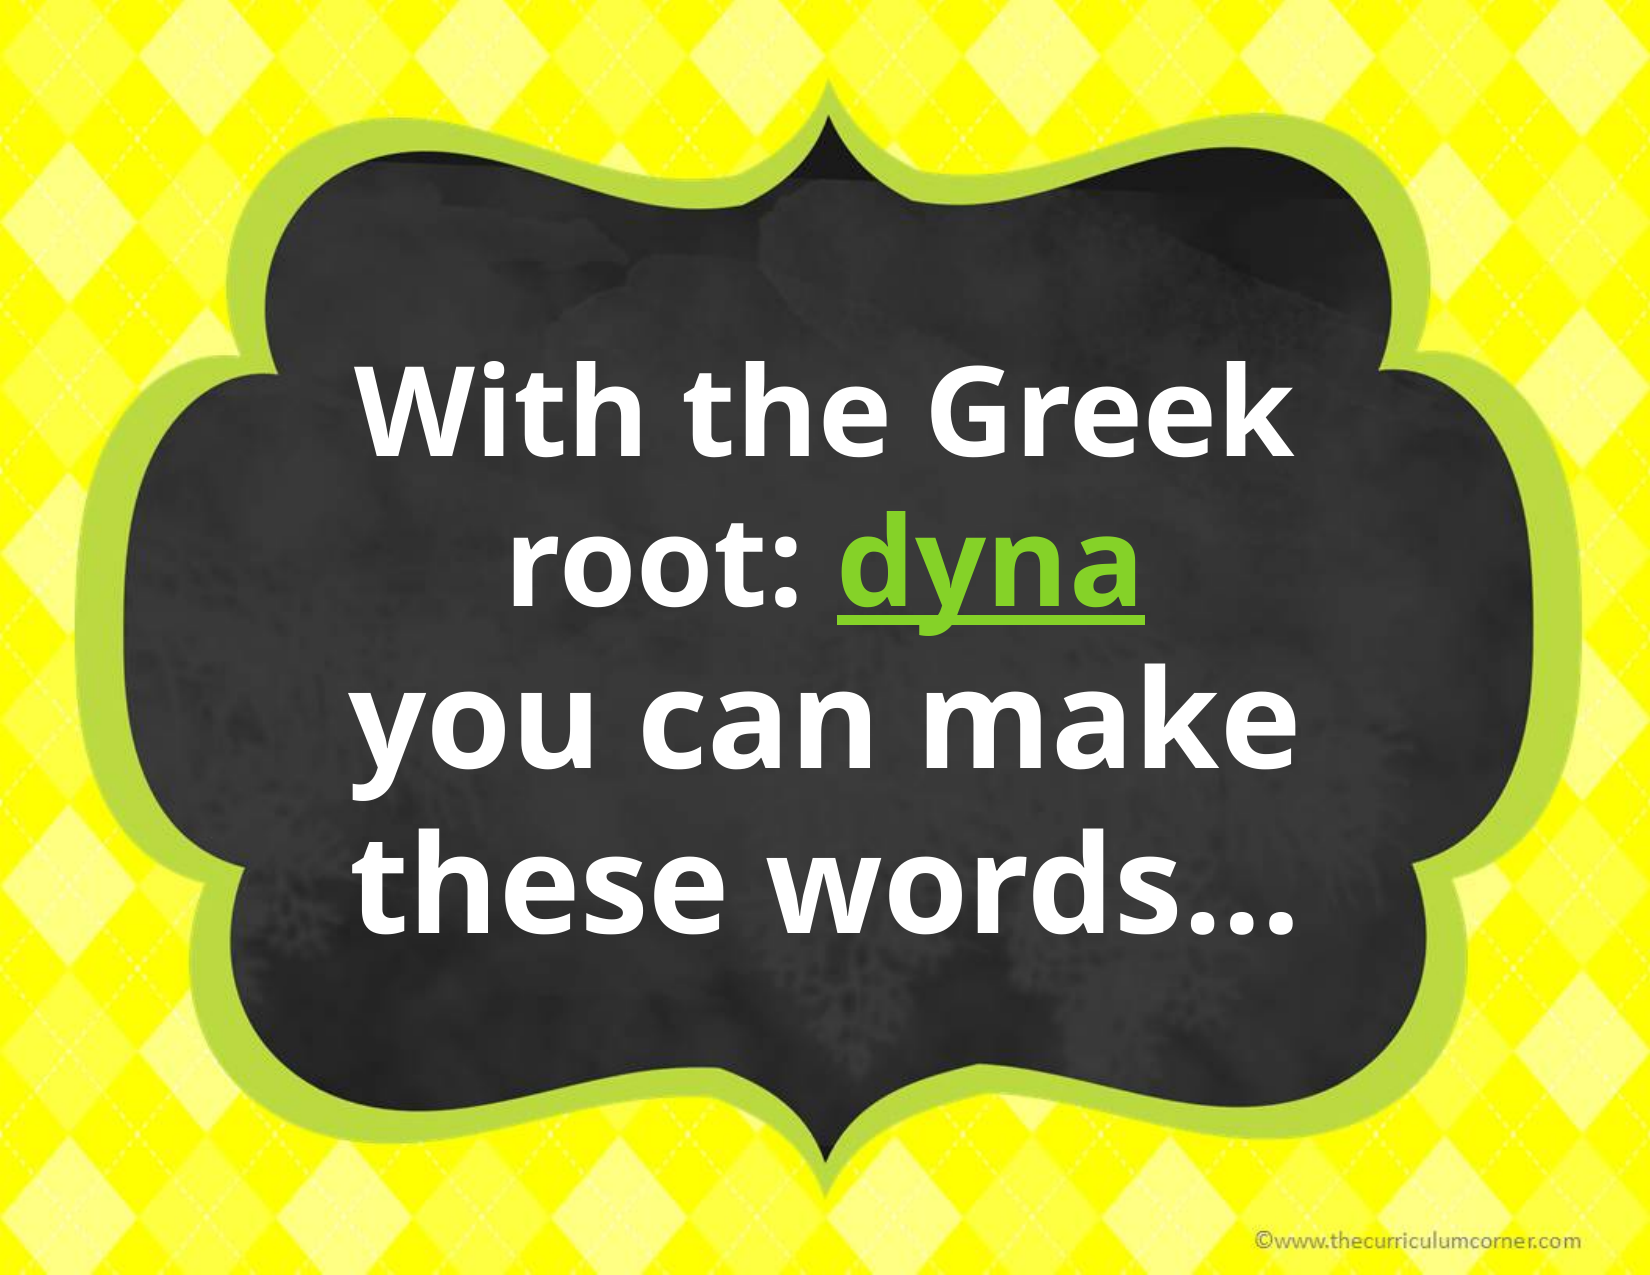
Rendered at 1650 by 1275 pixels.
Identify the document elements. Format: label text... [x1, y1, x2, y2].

text_box With the Greek root: dyna you can make these words… [249, 323, 1400, 969]
picture [0, 0, 1650, 1275]
